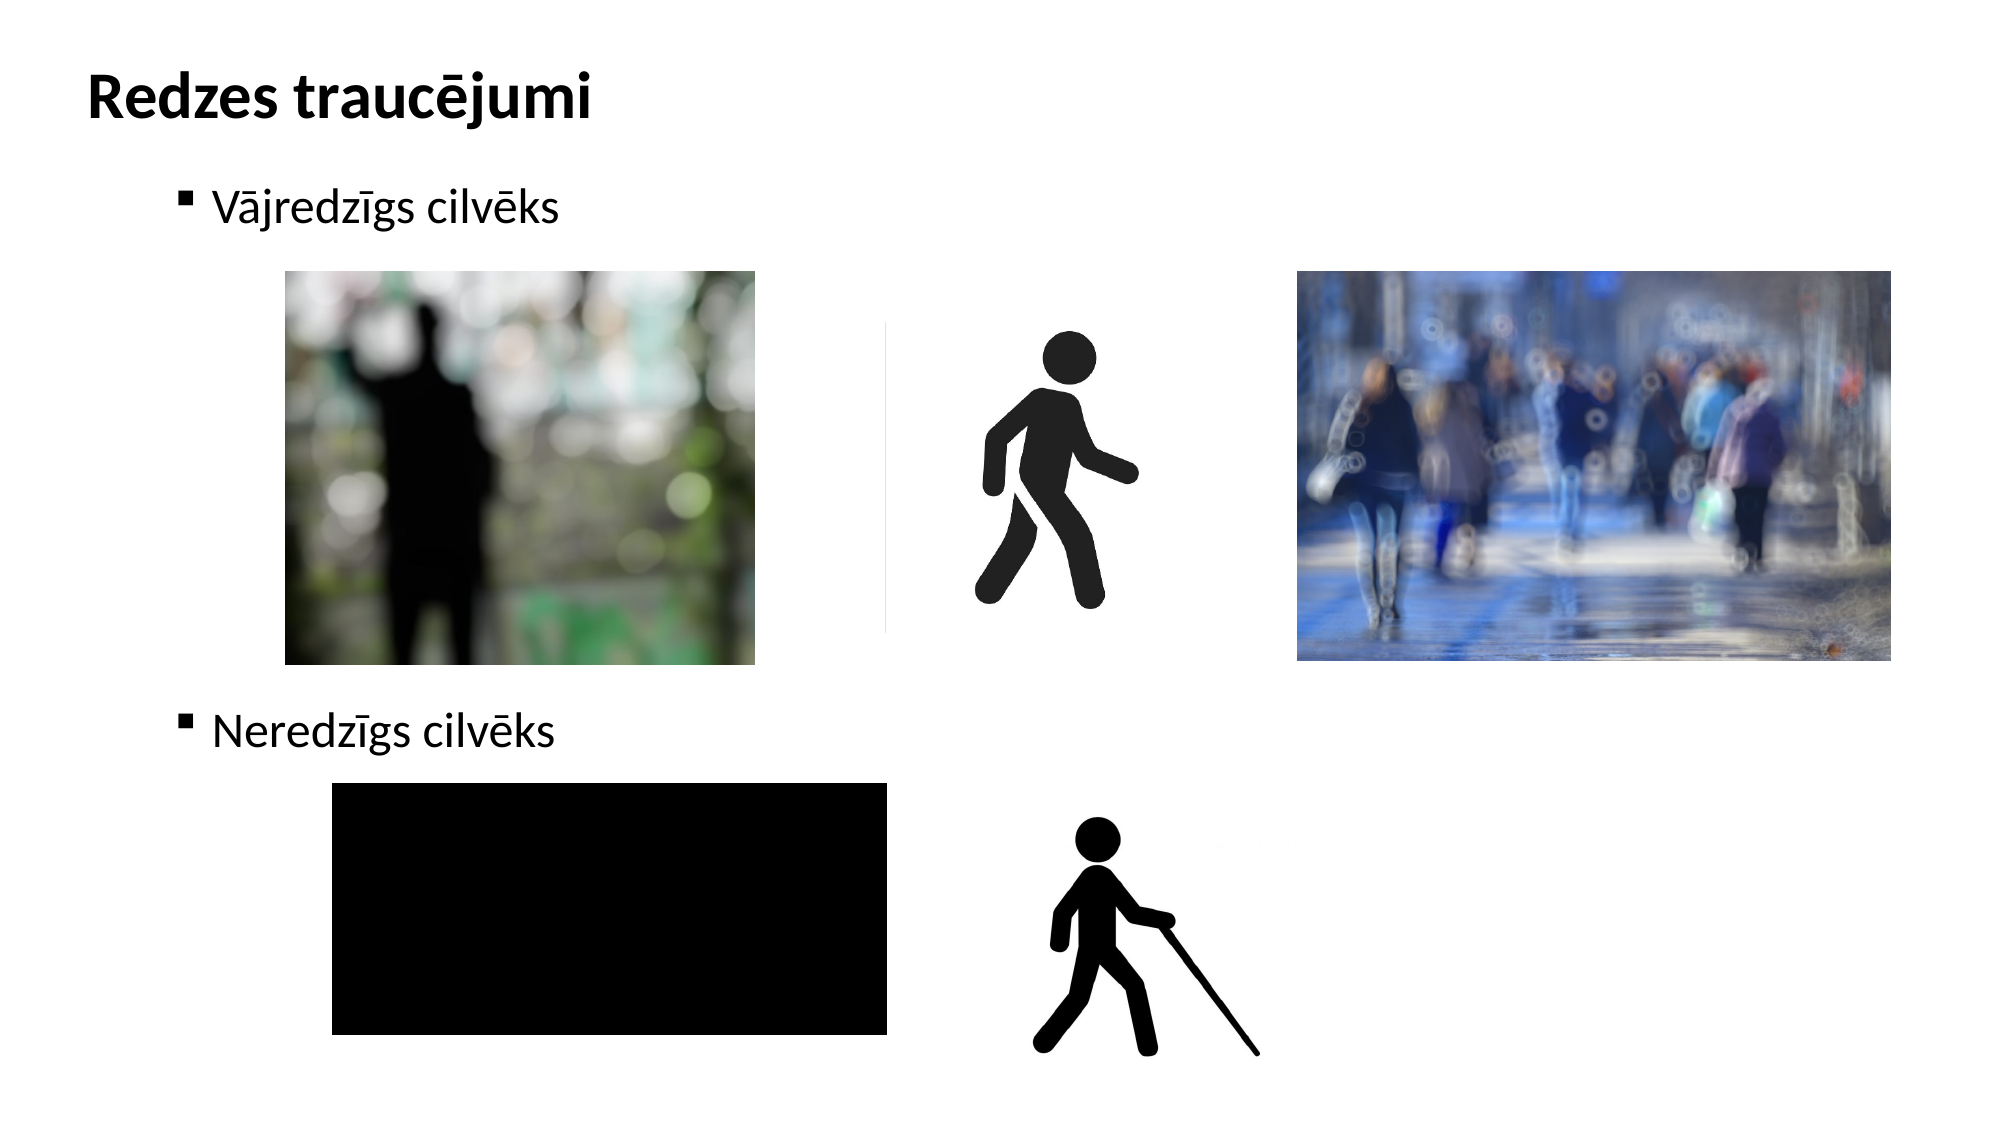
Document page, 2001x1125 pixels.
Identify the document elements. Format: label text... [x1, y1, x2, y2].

picture [285, 271, 755, 665]
text_box Redzes traucējumi [72, 53, 1798, 272]
picture [992, 782, 1298, 1088]
picture [820, 322, 1166, 633]
text_box [332, 783, 887, 1035]
picture [1297, 271, 1891, 661]
text_box Vājredzīgs cilvēks Neredzīgs cilvēks [159, 172, 1613, 916]
